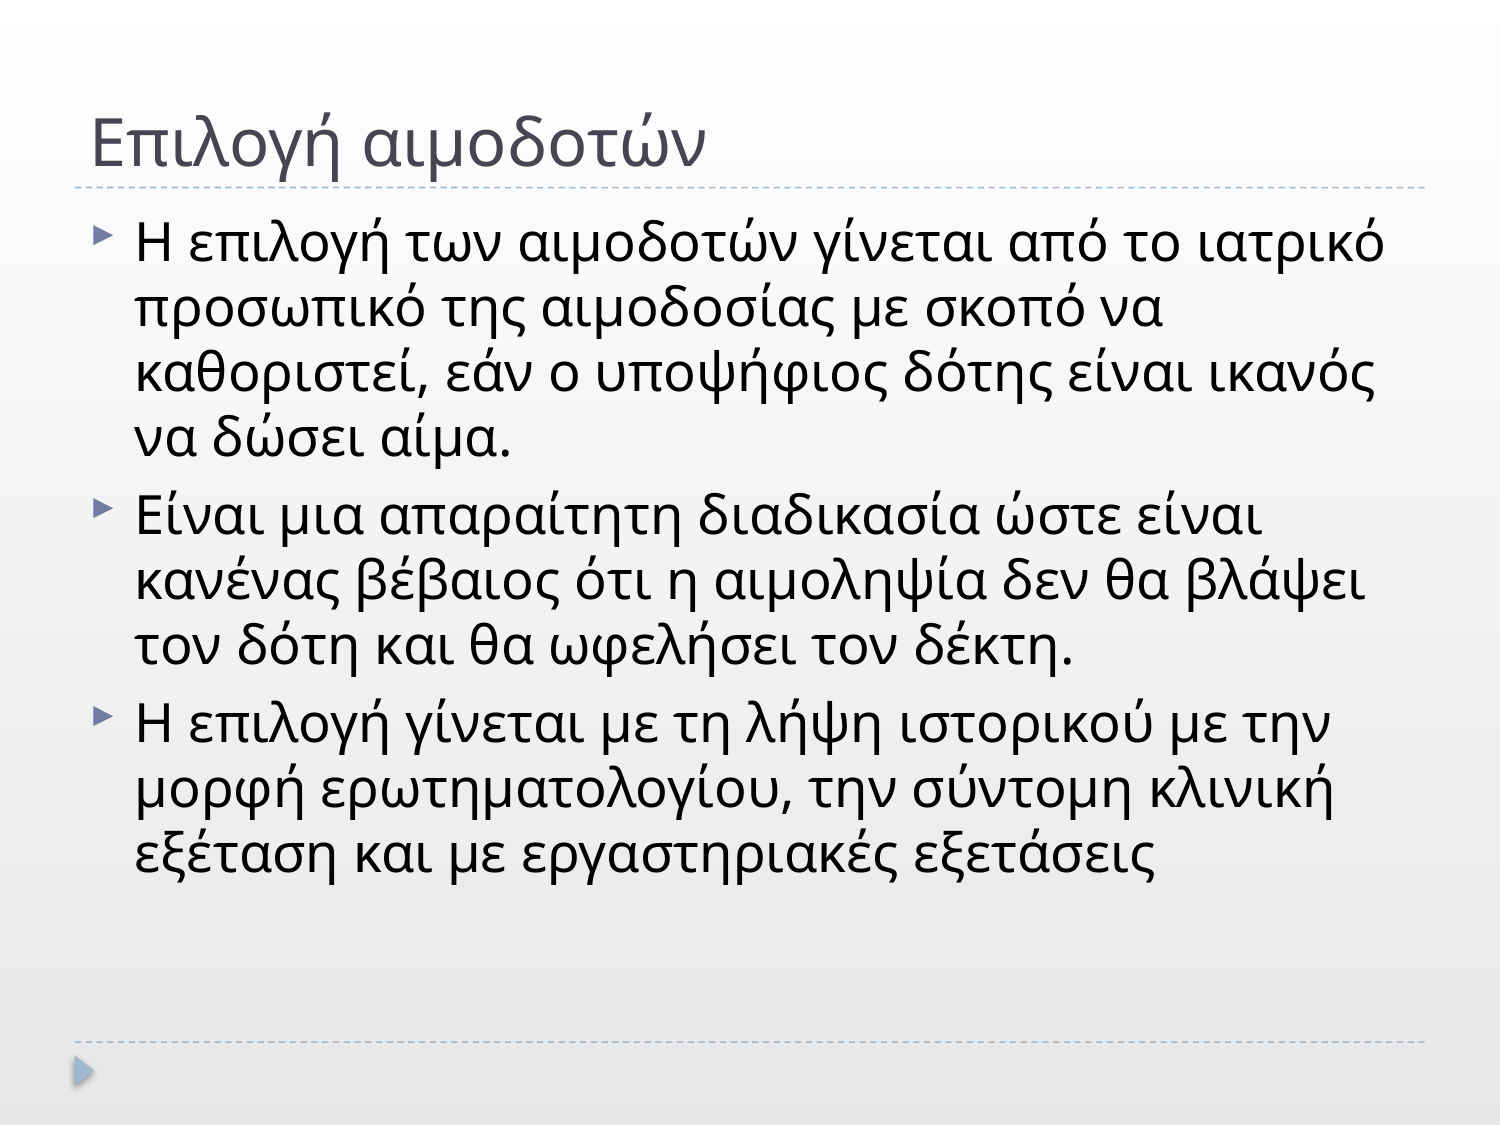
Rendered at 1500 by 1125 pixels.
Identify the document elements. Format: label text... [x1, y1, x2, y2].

title Επιλογή αιμοδοτών [75, 24, 1425, 188]
list Η επιλογή των αιμοδοτών γίνεται από το ιατρικό προσωπικό της αιμοδοσίας με σκοπό να καθοριστεί, εάν ο υποψήφιος δότης είναι ικανός να δώσει αίμα. Είναι μια απαραίτητη διαδικασία ώστε είναι κανένας βέβαιος ότι η αιμοληψία δεν θα βλάψει τον δότη και θα ωφελήσει τον δέκτη. Η επιλογή γίνεται με τη λήψη ιστορικού με την μορφή ερωτηματολογίου, την σύντομη κλινική εξέταση και με εργαστηριακές εξετάσεις [75, 200, 1425, 1010]
